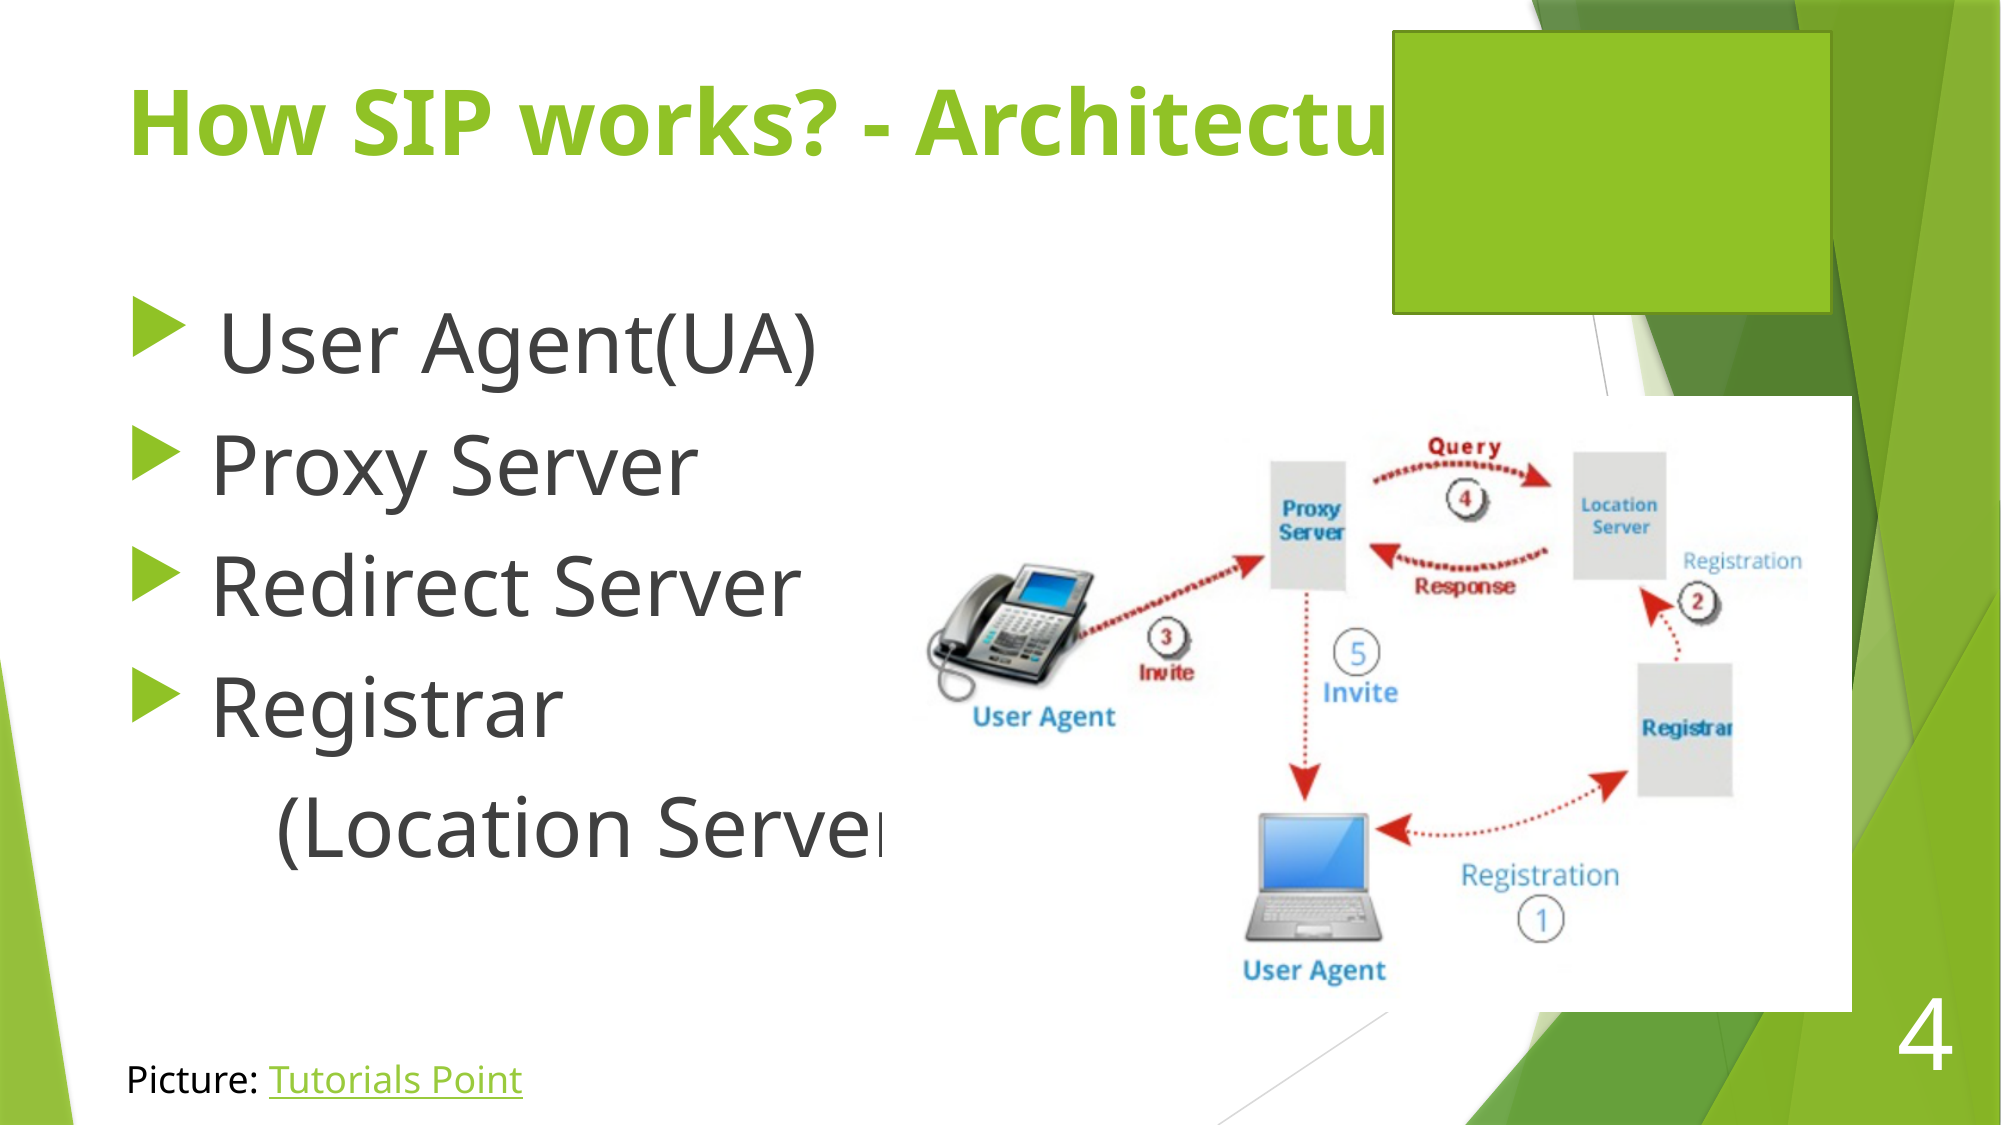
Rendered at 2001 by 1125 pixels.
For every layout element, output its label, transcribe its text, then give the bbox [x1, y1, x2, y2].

slide_number 4 [1759, 998, 1970, 1079]
text_box [1392, 30, 1833, 315]
text_box Picture: Tutorials Point [111, 1048, 817, 1115]
picture [882, 395, 1853, 1013]
title How SIP works? - Architecture [111, 57, 1392, 273]
list User Agent(UA) Proxy Server Redirect Server Registrar (Location Server) [111, 273, 1522, 911]
